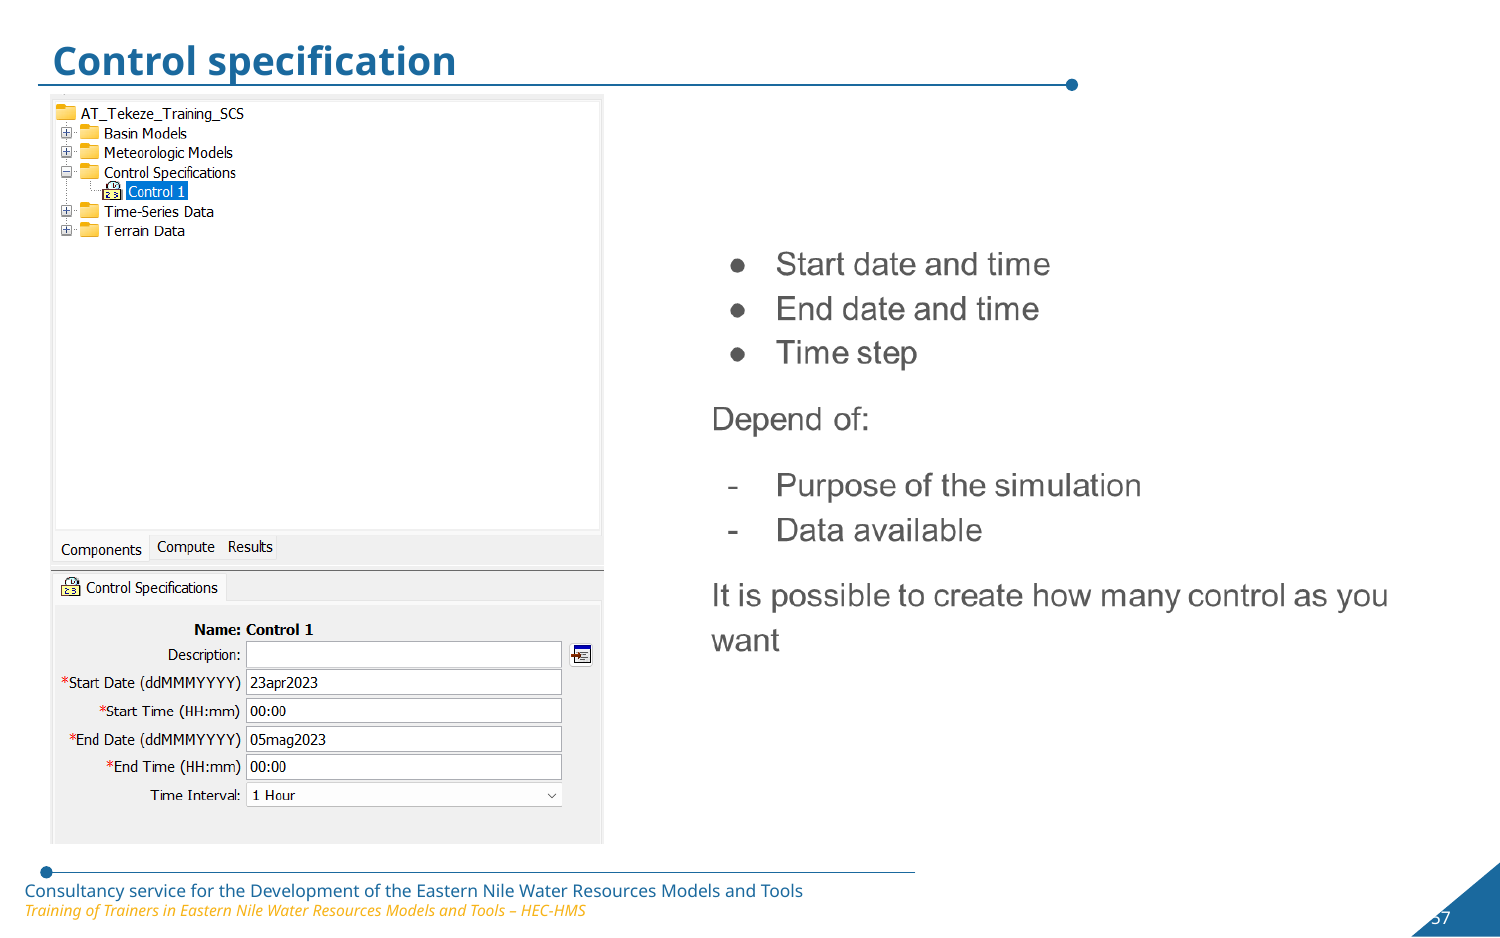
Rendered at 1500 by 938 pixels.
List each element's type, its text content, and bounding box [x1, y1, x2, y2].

picture [689, 227, 1435, 710]
text_box Control specification [37, 29, 1067, 92]
picture [50, 93, 604, 844]
